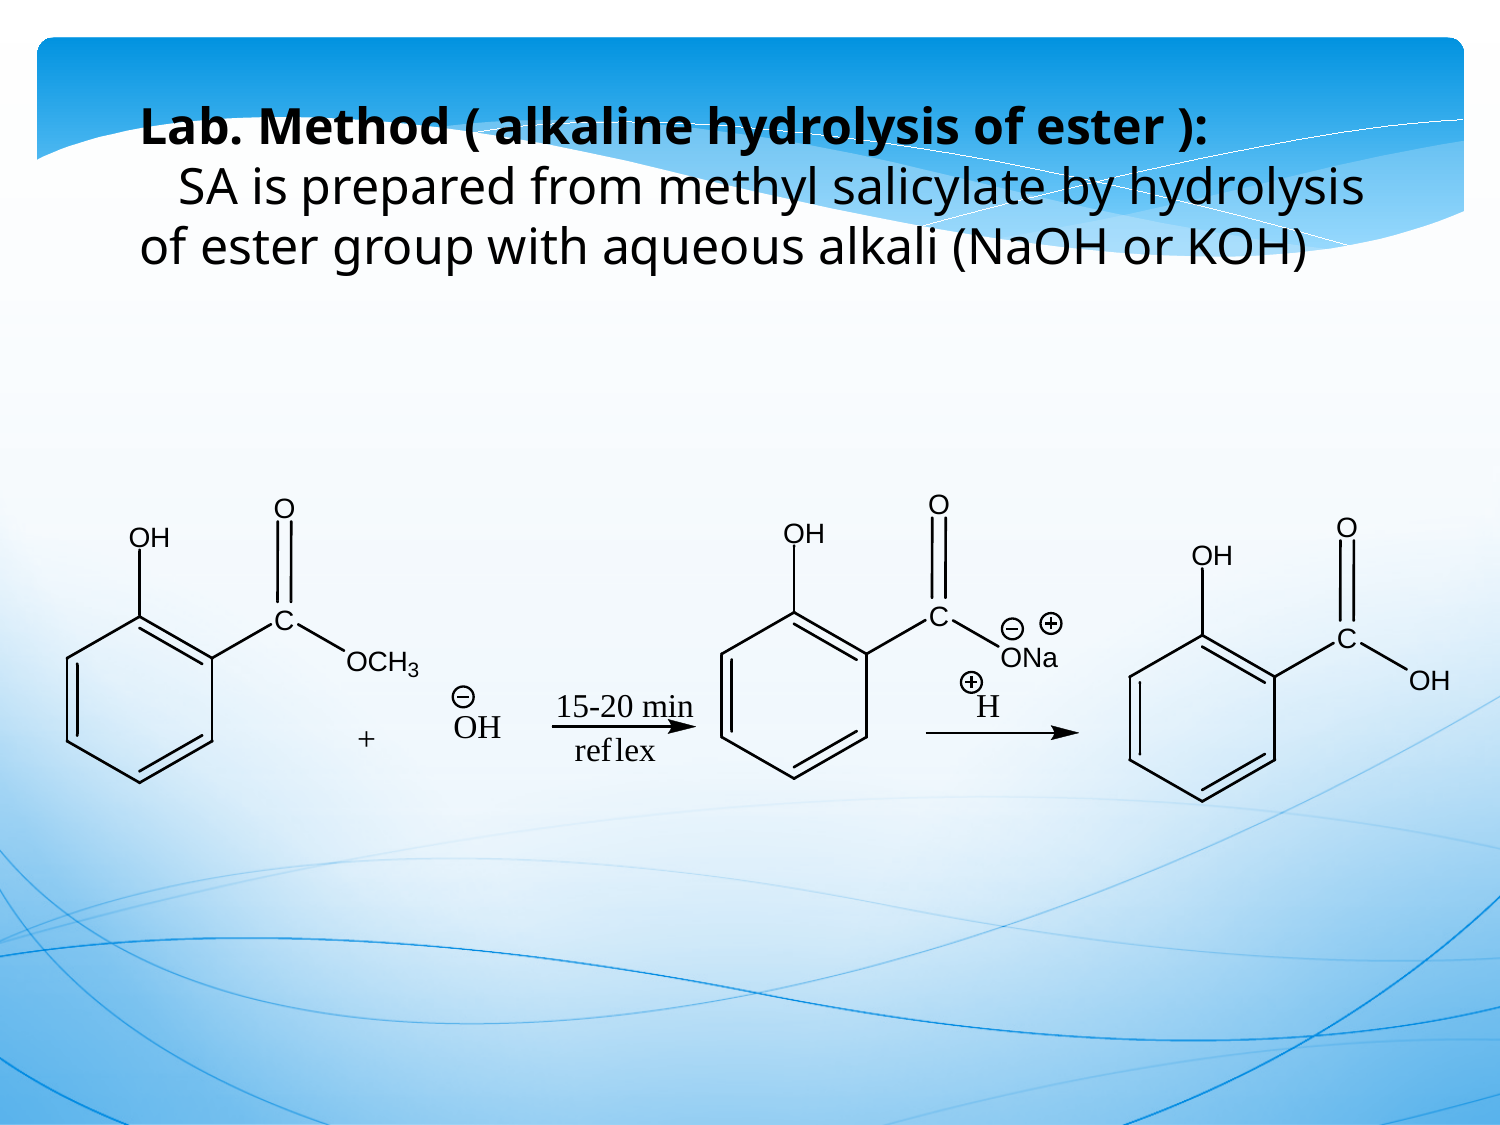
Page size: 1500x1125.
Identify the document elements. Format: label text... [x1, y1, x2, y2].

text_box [60, 487, 1465, 813]
text_box Lab. Method ( alkaline hydrolysis of ester ): SA is prepared from methyl salicylate by hydrolysis of ester group with aqueous alkali (NaOH or KOH) [124, 87, 1400, 199]
text_box Lab. Method ( alkaline hydrolysis of ester ): SA is prepared from methyl salicylate by hydrolysis of ester group with aqueous alkali (NaOH or KOH) [124, 201, 1400, 283]
